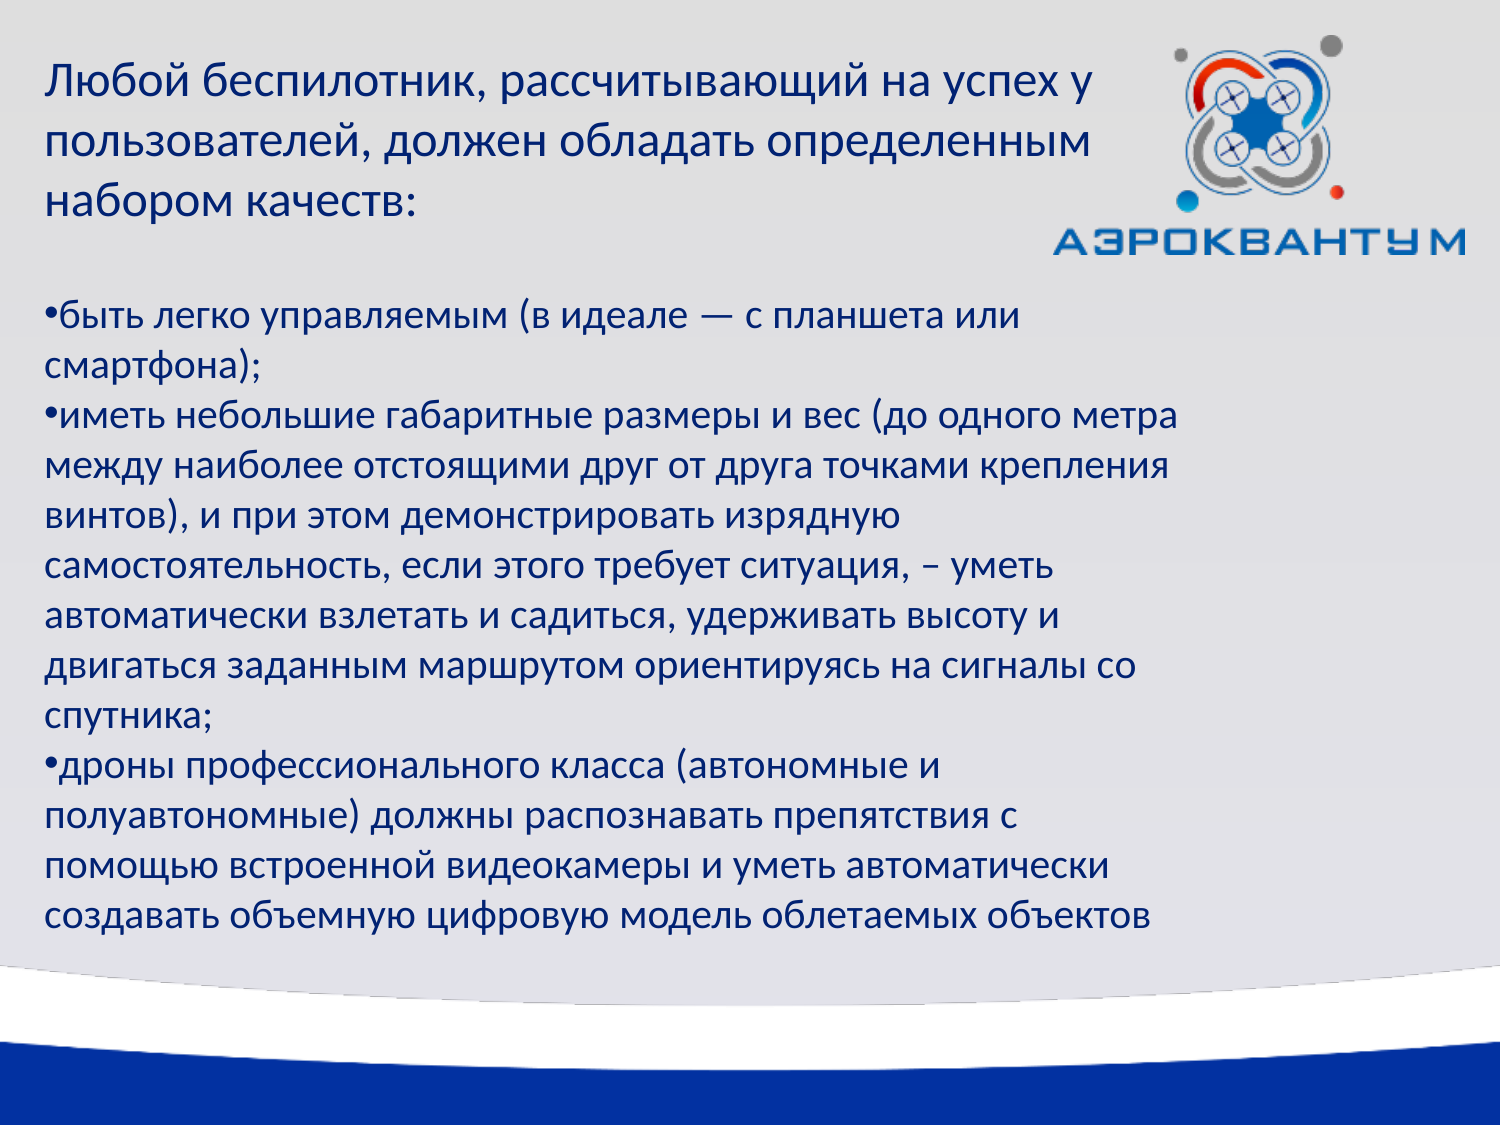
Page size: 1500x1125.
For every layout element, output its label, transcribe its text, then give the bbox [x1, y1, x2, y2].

text_box Любой беспилотник, рассчитывающий на успех у пользователей, должен обладать определенным набором качеств: быть легко управляемым (в идеале — с планшета или смартфона); иметь небольшие габаритные размеры и вес (до одного метра между наиболее отстоящими друг от друга точками крепления винтов), и при этом демонстрировать изрядную самостоятельность, если этого требует ситуация, – уметь автоматически взлетать и садиться, удерживать высоту и двигаться заданным маршрутом ориентируясь на сигналы со спутника; дроны профессионального класса (автономные и полуавтономные) должны распознавать препятствия с помощью встроенной видеокамеры и уметь автоматически создавать объемную цифровую модель облетаемых объектов [29, 39, 1211, 945]
picture [0, 964, 1500, 1125]
picture [1053, 35, 1465, 255]
